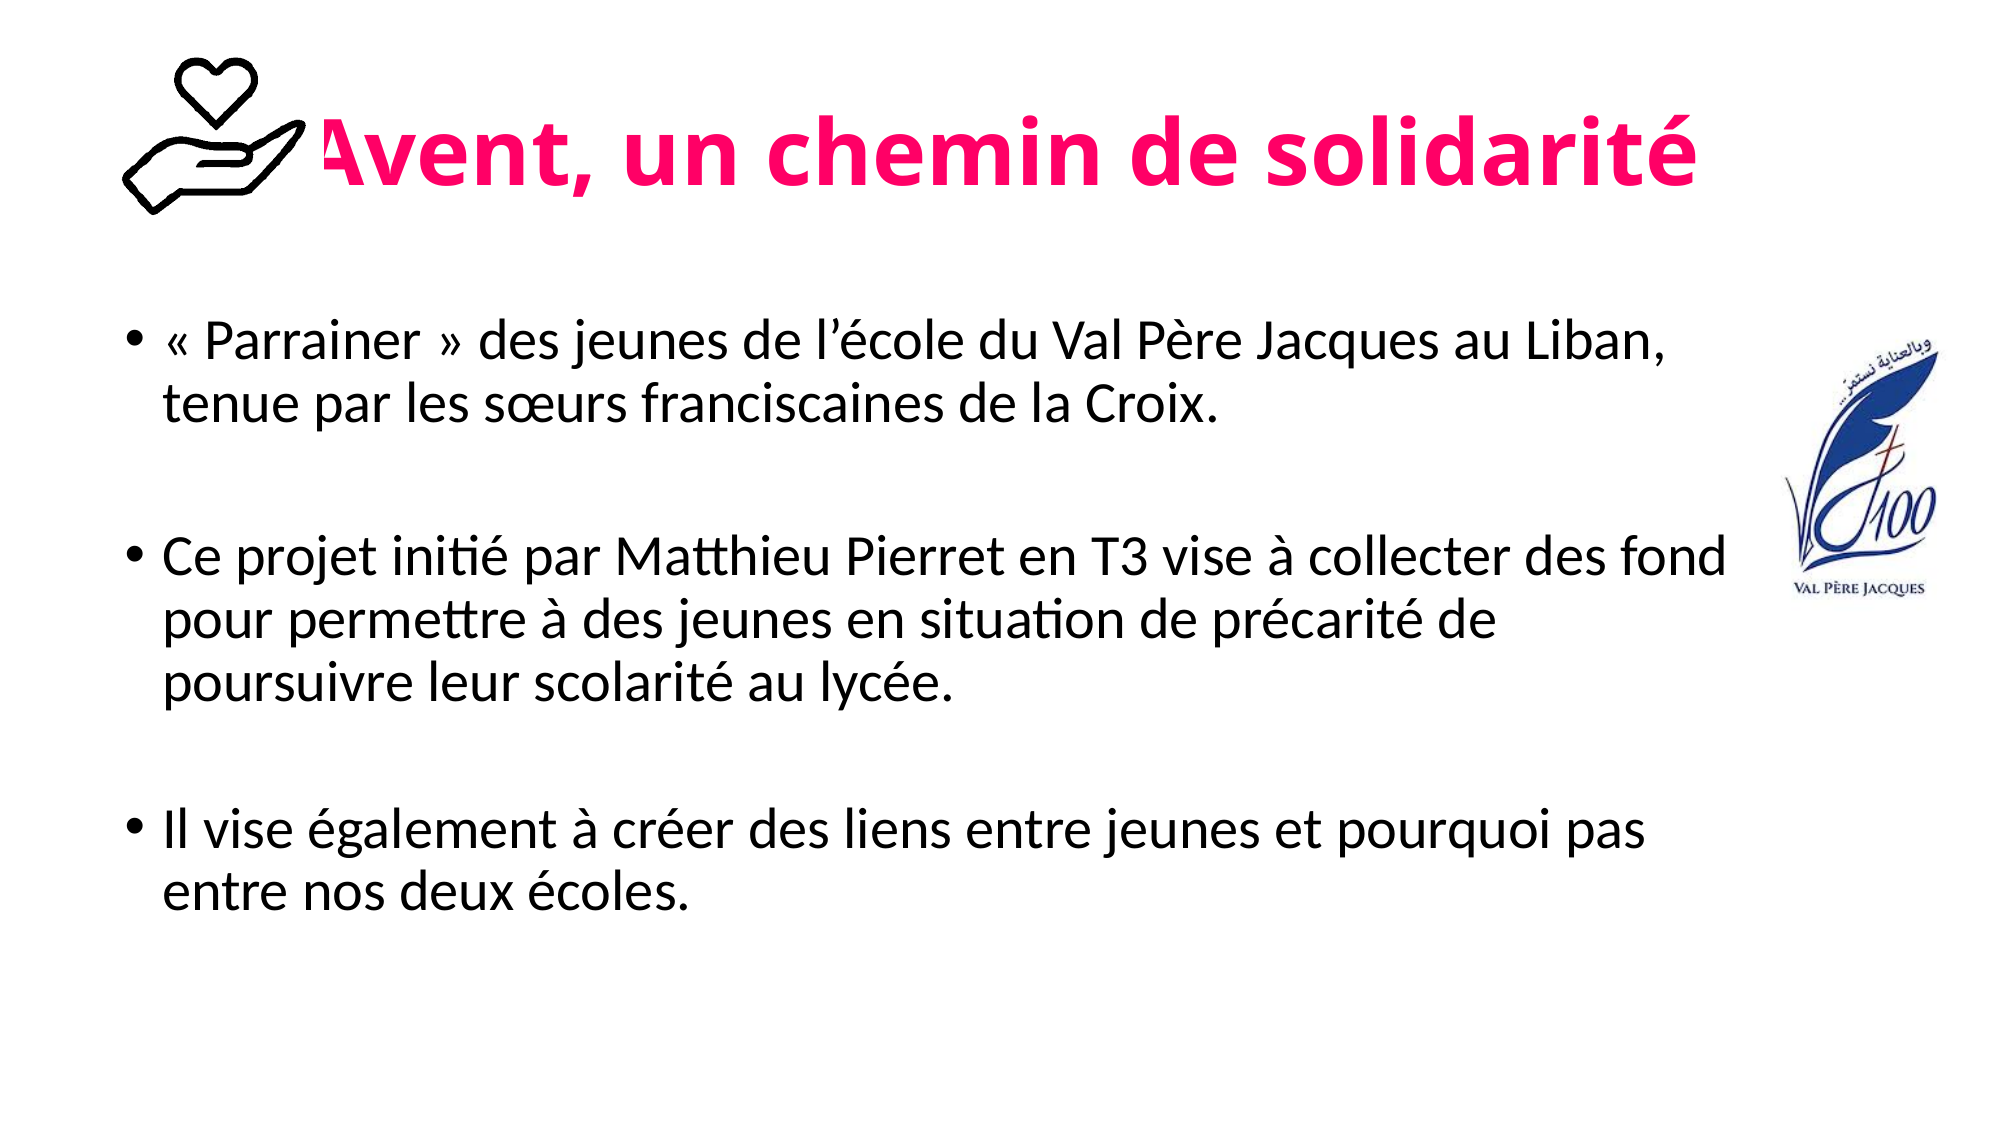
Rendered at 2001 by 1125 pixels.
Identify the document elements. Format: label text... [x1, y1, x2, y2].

picture [1729, 319, 2000, 632]
list « Parrainer » des jeunes de l’école du Val Père Jacques au Liban, tenue par les sœurs franciscaines de la Croix. Ce projet initié par Matthieu Pierret en T3 vise à collecter des fonds pour permettre à des jeunes en situation de précarité de poursuivre leur scolarité au lycée. Il vise également à créer des liens entre jeunes et pourquoi pas entre nos deux écoles. [109, 301, 1768, 961]
title L’Avent, un chemin de solidarité [109, 102, 1835, 319]
picture [109, 30, 324, 234]
